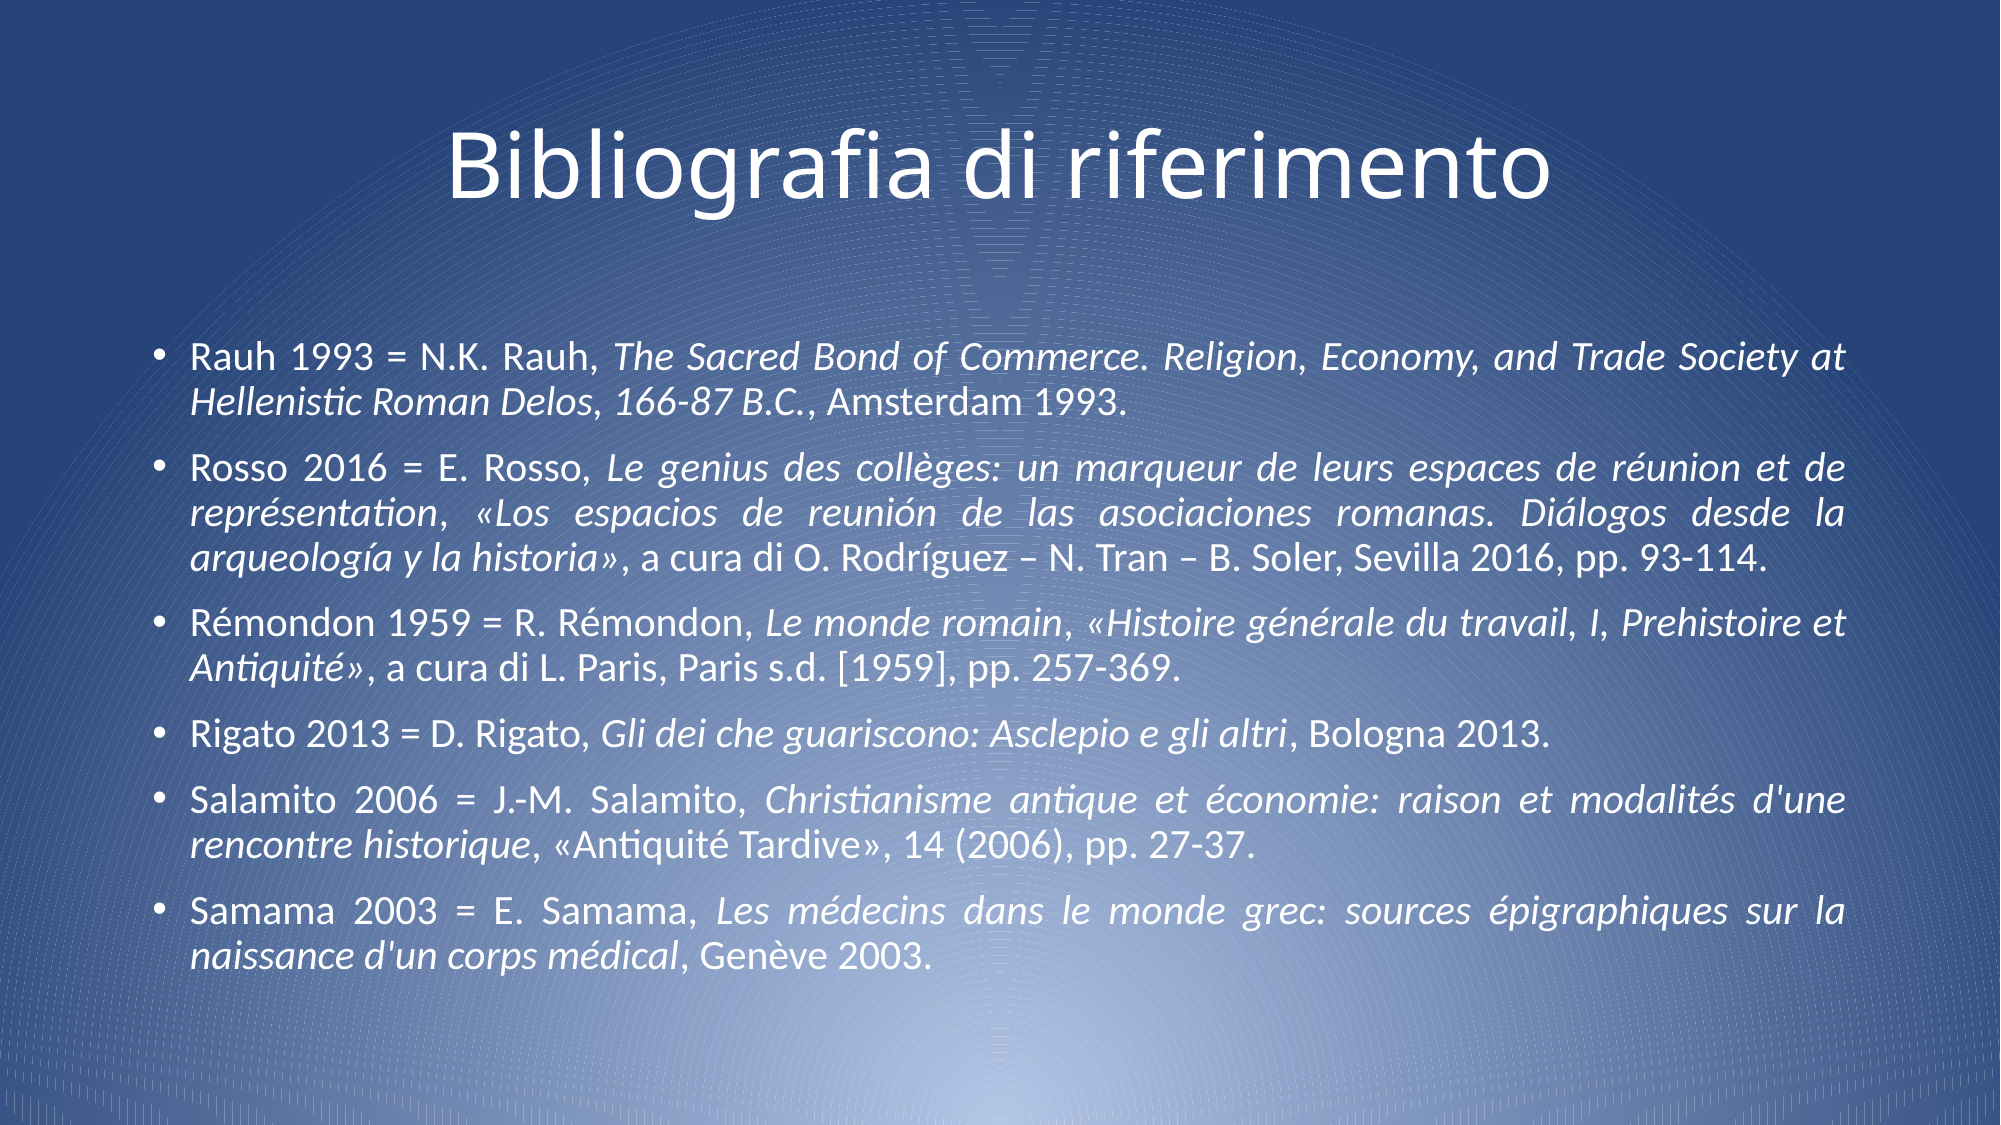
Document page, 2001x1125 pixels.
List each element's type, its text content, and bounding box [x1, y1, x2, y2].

list Rauh 1993 = N.K. Rauh, The Sacred Bond of Commerce. Religion, Economy, and Trade Society at Hellenistic Roman Delos, 166-87 B.C., Amsterdam 1993. Rosso 2016 = E. Rosso, Le genius des collèges: un marqueur de leurs espaces de réunion et de représentation, «Los espacios de reunión de las asociaciones romanas. Diálogos desde la arqueología y la historia», a cura di O. Rodríguez – N. Tran – B. Soler, Sevilla 2016, pp. 93-114. Rémondon 1959 = R. Rémondon, Le monde romain, «Histoire générale du travail, I, Prehistoire et Antiquité», a cura di L. Paris, Paris s.d. [1959], pp. 257-369. Rigato 2013 = D. Rigato, Gli dei che guariscono: Asclepio e gli altri, Bologna 2013. Salamito 2006 = J.-M. Salamito, Christianisme antique et économie: raison et modalités d'une rencontre historique, «Antiquité Tardive», 14 (2006), pp. 27-37. Samama 2003 = E. Samama, Les médecins dans le monde grec: sources épigraphiques sur la naissance d'un corps médical, Genève 2003. [137, 299, 1863, 1014]
title Bibliografia di riferimento [137, 59, 1863, 278]
